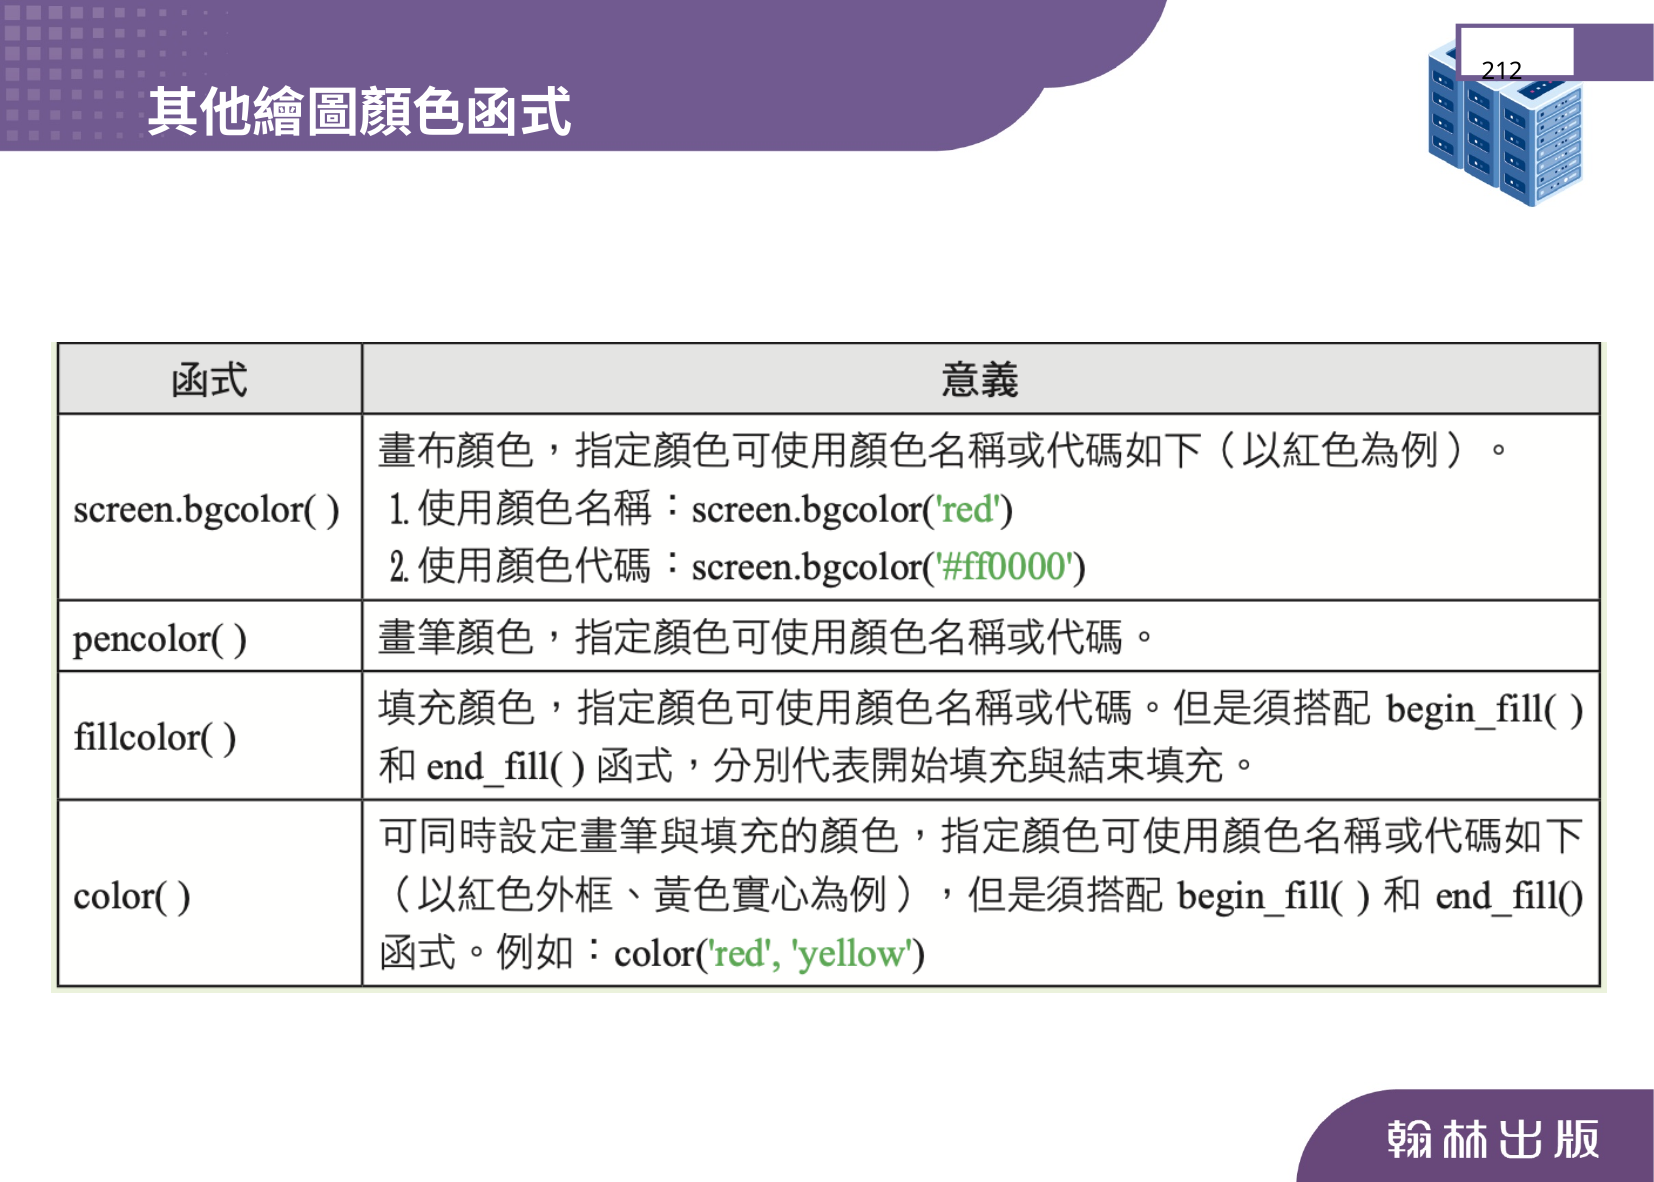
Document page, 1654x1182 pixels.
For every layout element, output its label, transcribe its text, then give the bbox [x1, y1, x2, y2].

picture [0, 0, 1654, 1182]
text_box 其他繪圖顏色函式 [129, 0, 957, 184]
text_box 212 [1464, 19, 1583, 71]
